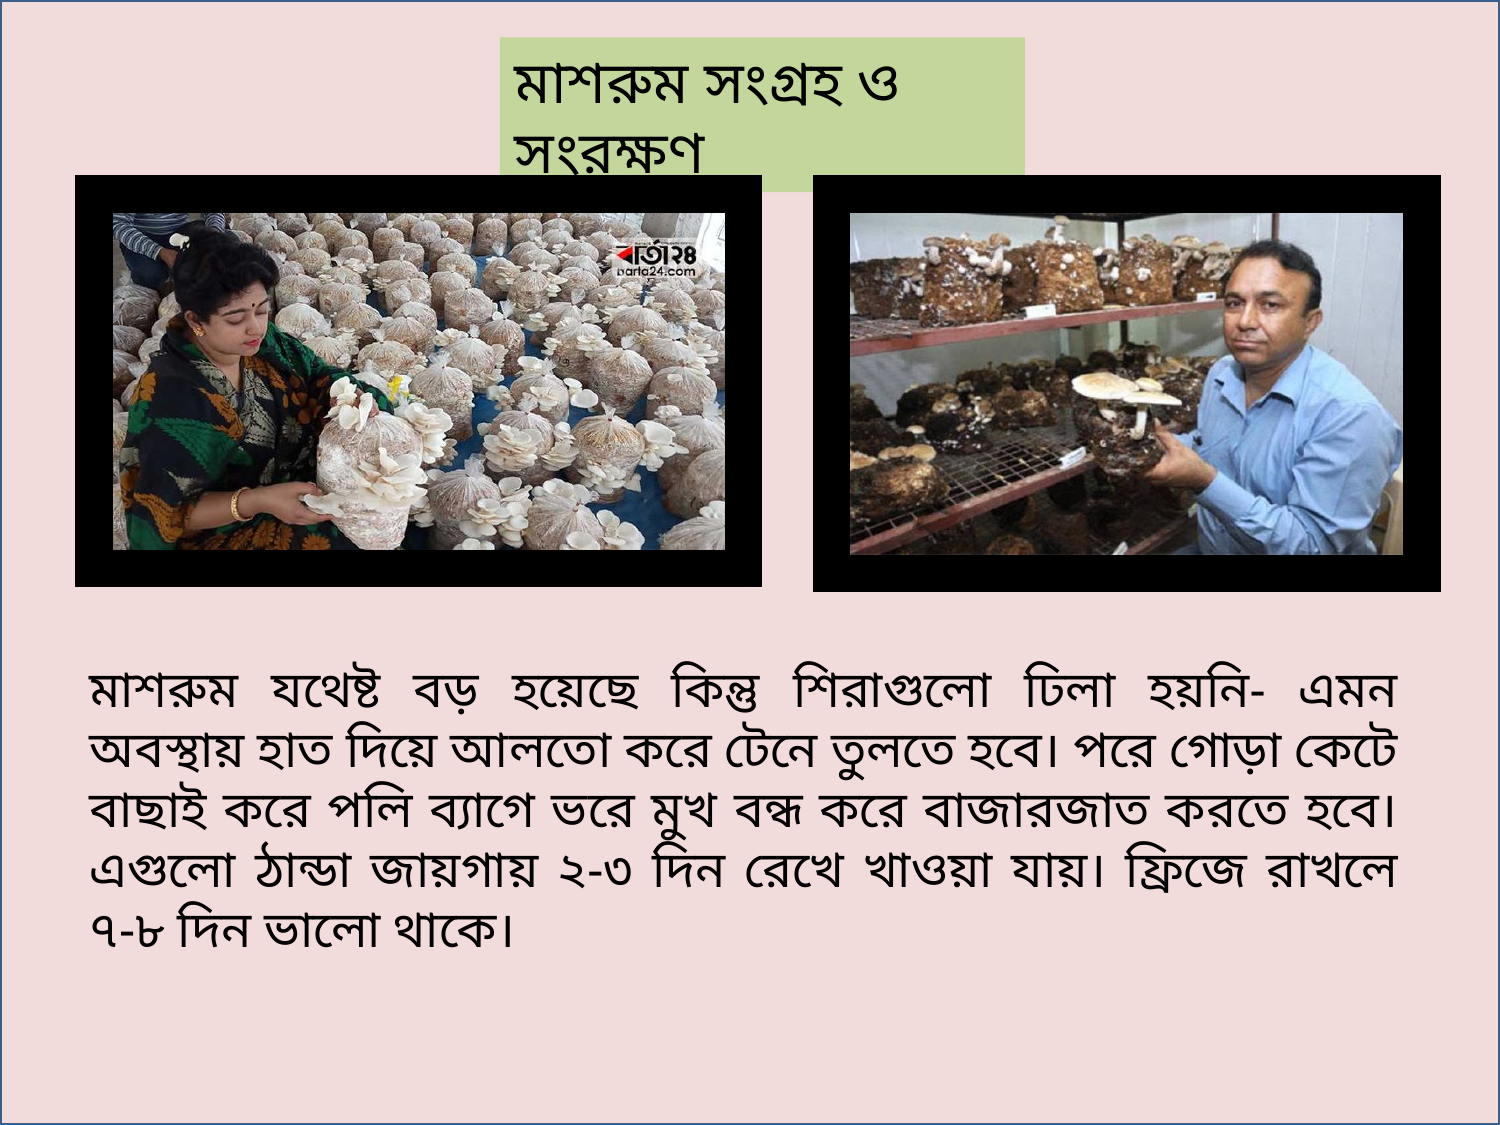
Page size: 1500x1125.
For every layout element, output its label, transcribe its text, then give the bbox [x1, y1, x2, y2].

picture [849, 212, 1404, 555]
text_box [0, 0, 1500, 1125]
text_box মাশরুম যথেষ্ট বড় হয়েছে কিন্তু শিরাগুলো ঢিলা হয়নি- এমন অবস্থায় হাত দিয়ে আলতো করে টেনে তুলতে হবে। পরে গোড়া কেটে বাছাই করে পলি ব্যাগে ভরে মুখ বন্ধ করে বাজারজাত করতে হবে। এগুলো ঠান্ডা জায়গায় ২-৩ দিন রেখে খাওয়া যায়। ফ্রিজে রাখলে ৭-৮ দিন ভালো থাকে। [74, 649, 1413, 965]
text_box মাশরুম সংগ্রহ ও সংরক্ষণ [499, 37, 1025, 193]
picture [112, 212, 726, 551]
